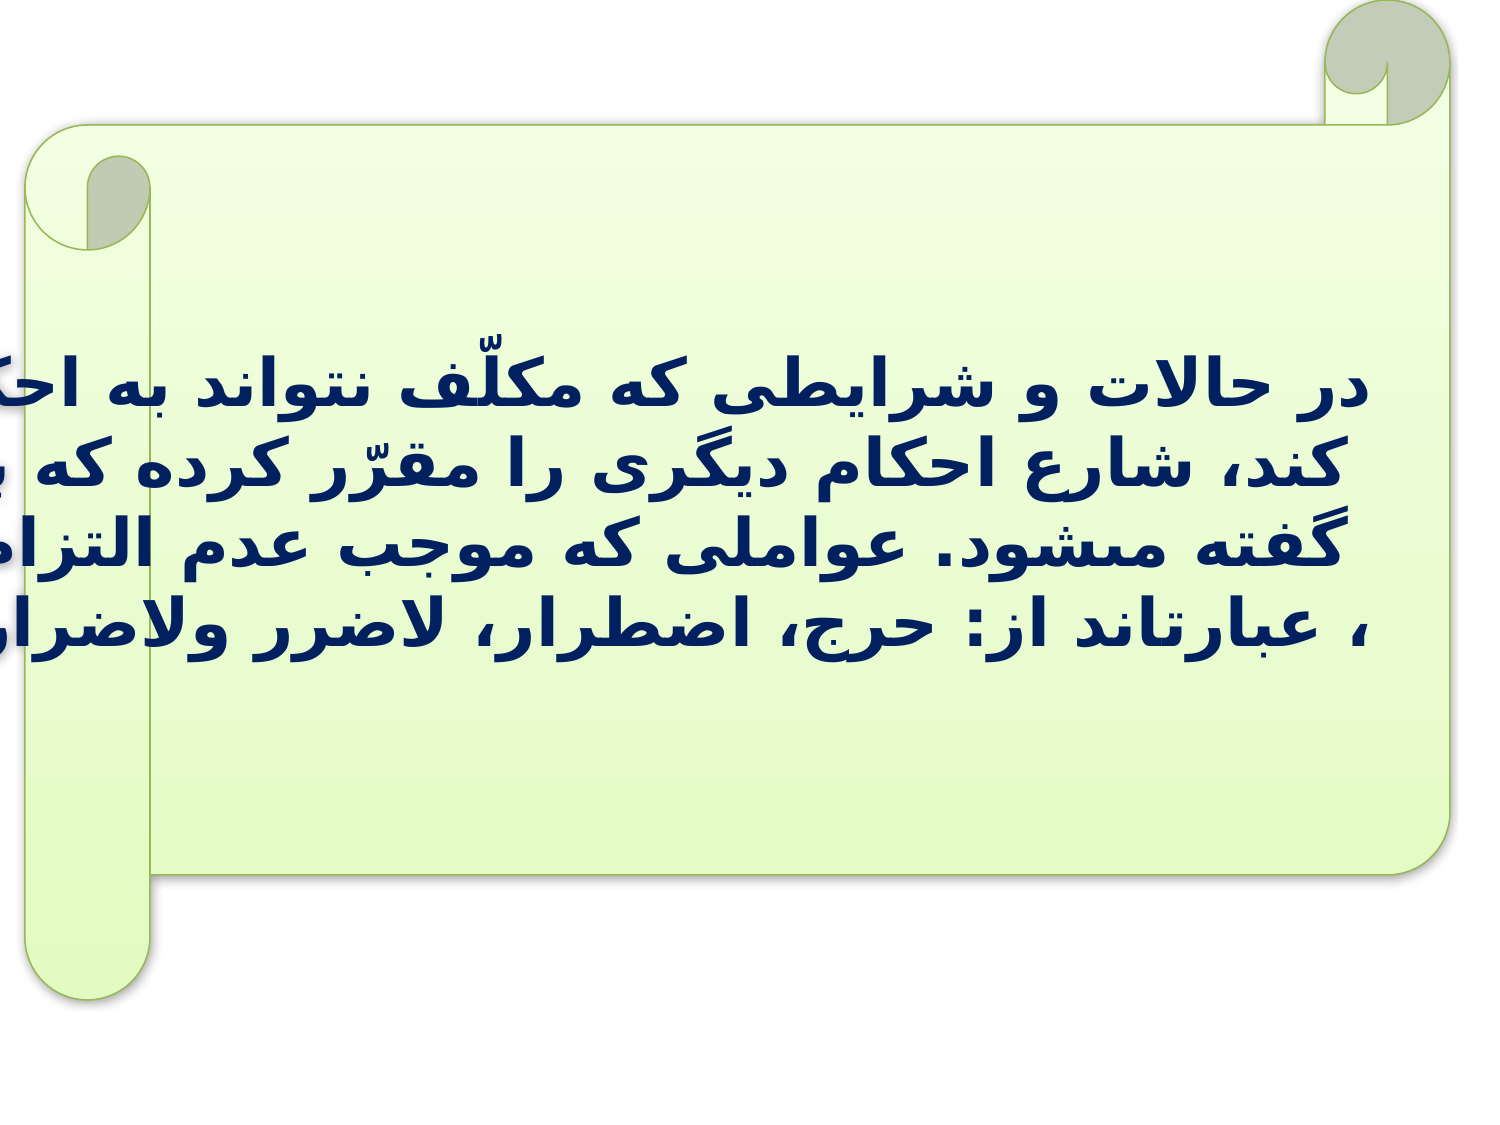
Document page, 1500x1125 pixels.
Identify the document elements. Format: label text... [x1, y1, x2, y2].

text_box در حالات و شرايطى كه مكلّف نتواند به احكام واقعى اوّلى عمل كند، شارع احكام ديگرى را مقرّر كرده كه به آن احكام ثانوى گفته مى‏شود. عواملى كه موجب عدم التزام به احكام اوّلى مى‏شود ، عبارت‏اند از: حرج، اضطرار، لاضرر ولاضرار، تقيّه، اهّم و مهّم، [24, 0, 1451, 1001]
